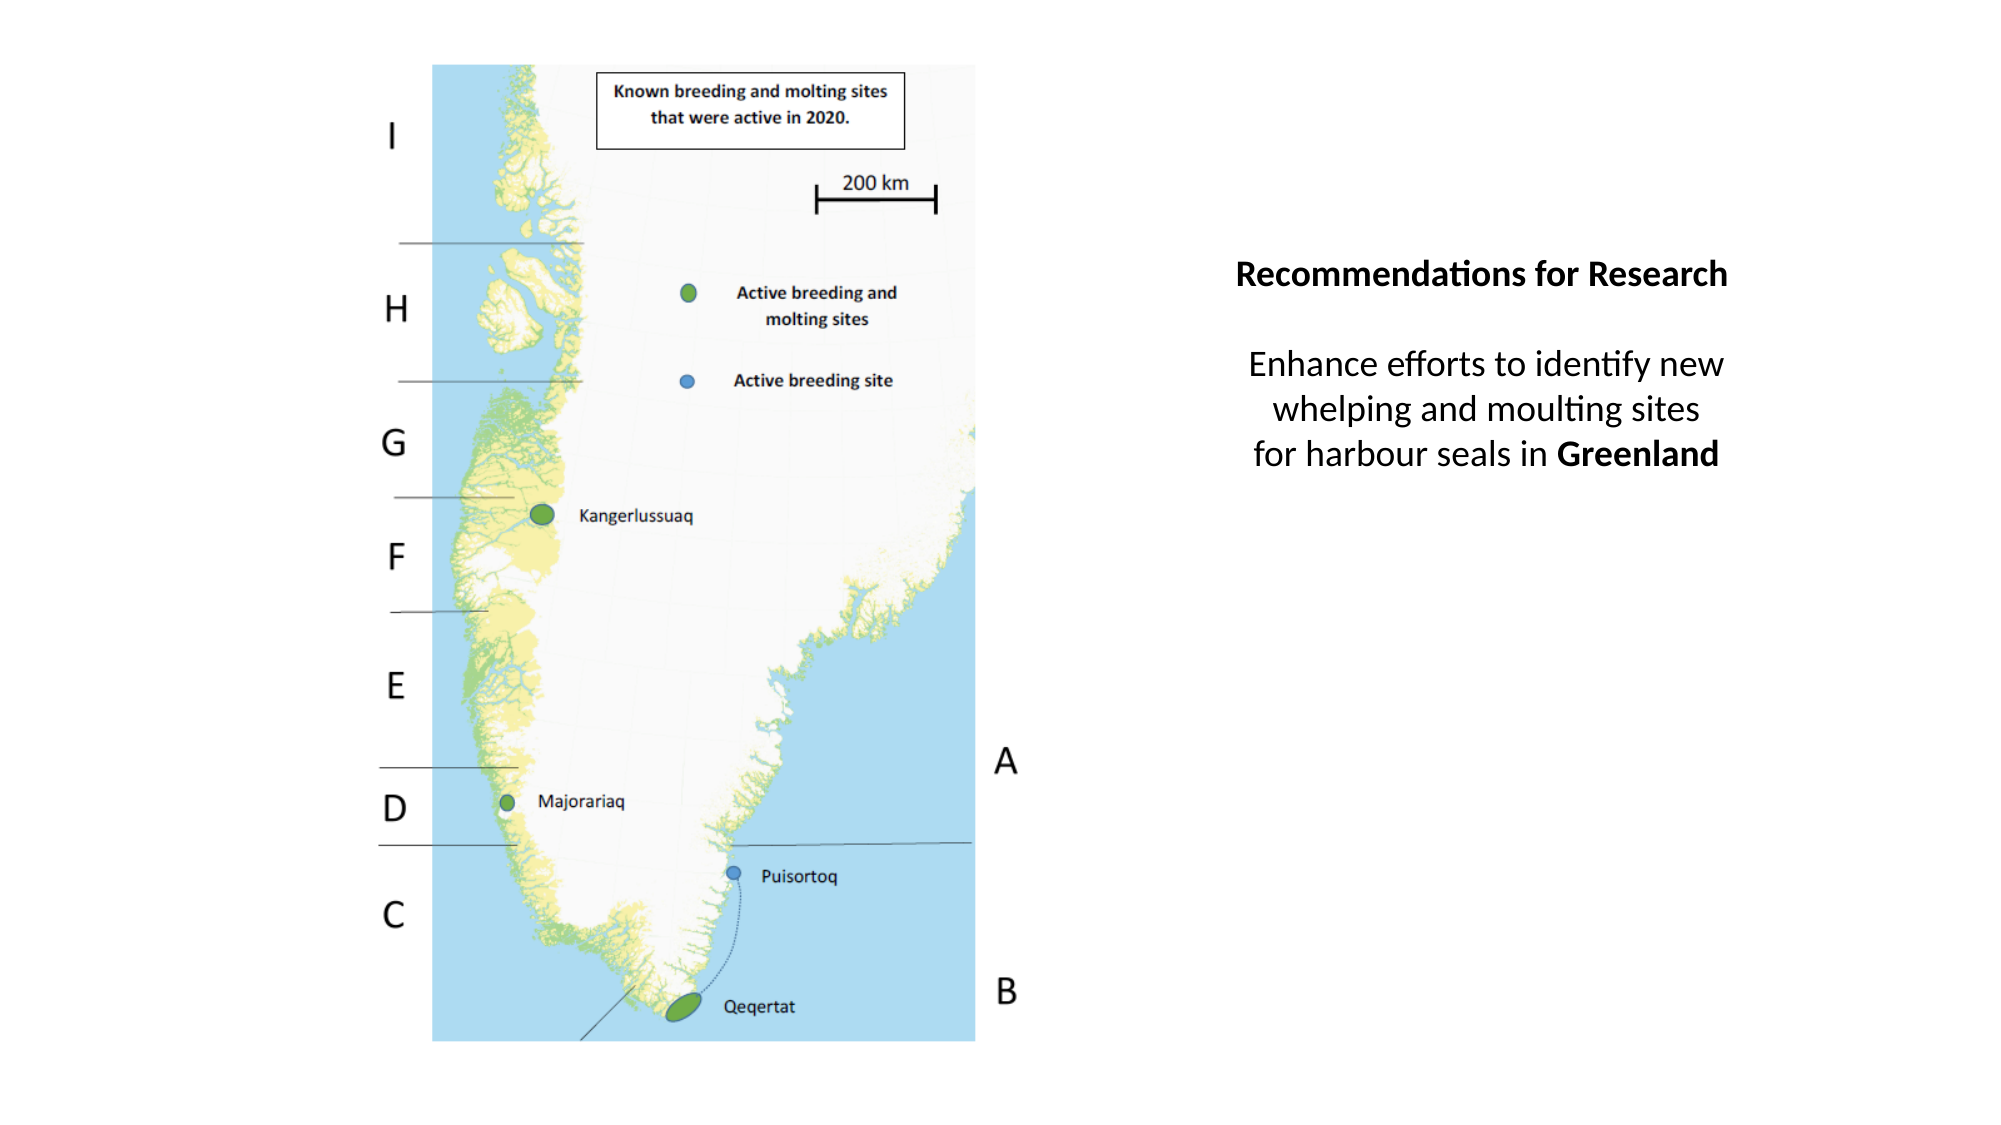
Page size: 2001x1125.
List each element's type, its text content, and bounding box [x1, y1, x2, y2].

text_box Recommendations for Research Enhance efforts to identify new whelping and moulting sites for harbour seals in Greenland [1180, 241, 1793, 482]
picture [316, 51, 1068, 1074]
